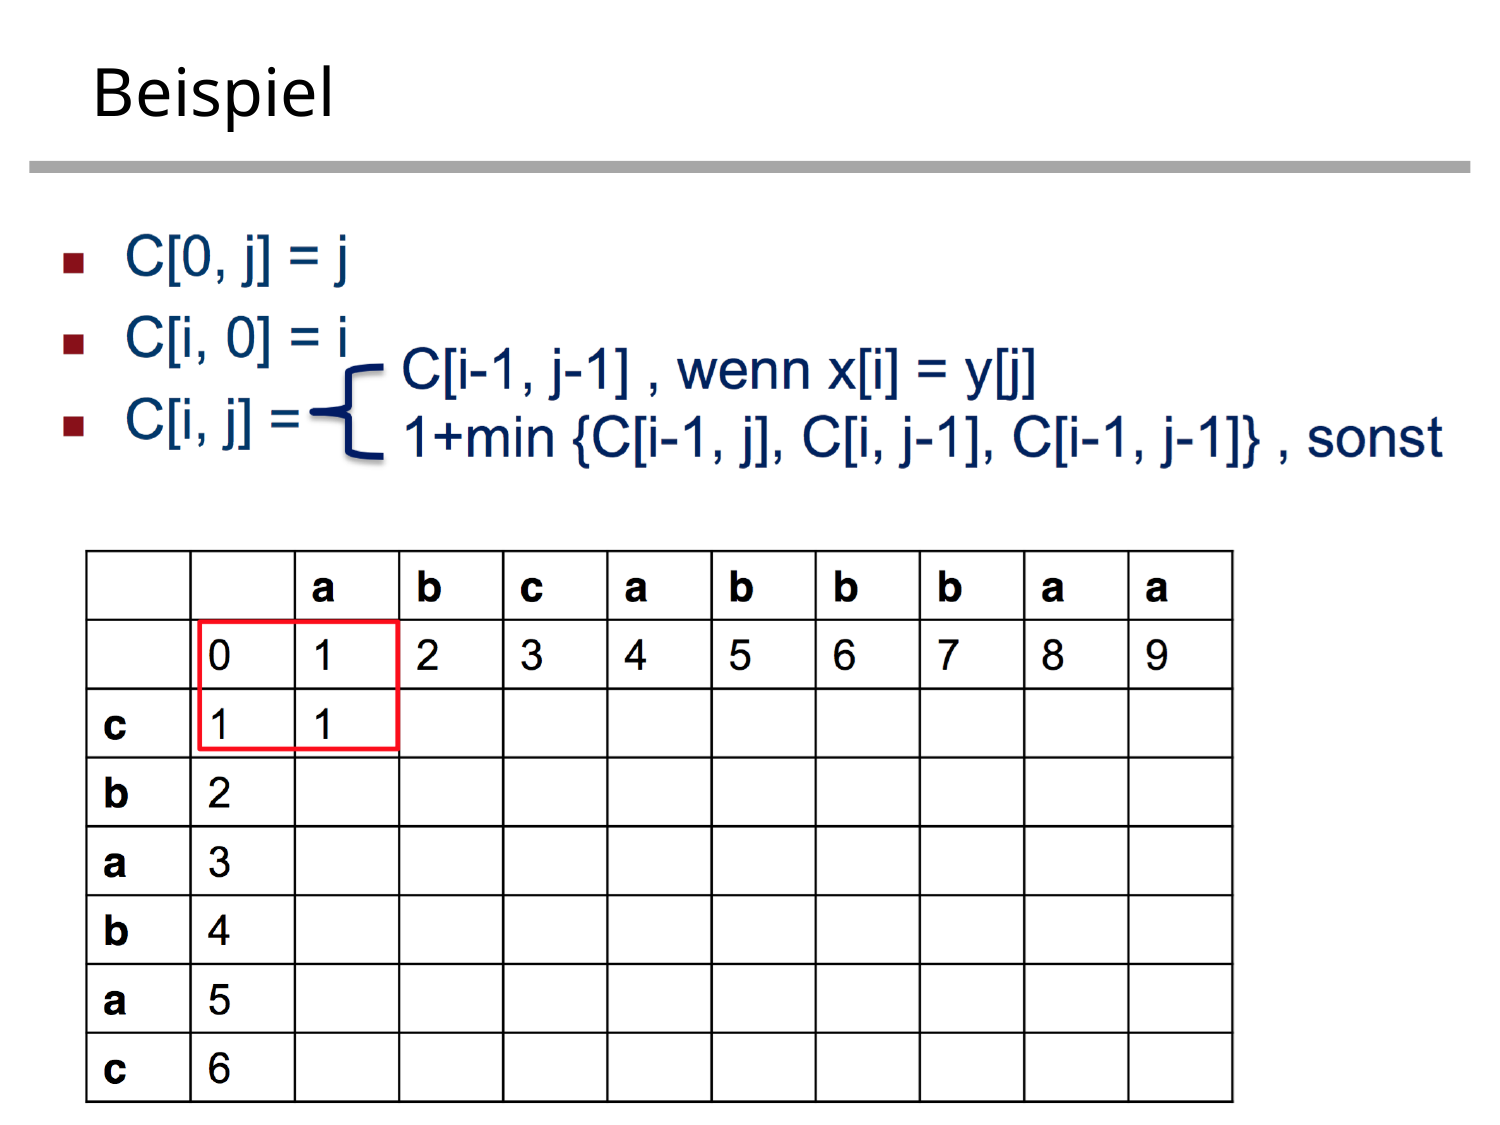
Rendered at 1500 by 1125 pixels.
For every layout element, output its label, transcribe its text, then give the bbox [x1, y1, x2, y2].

picture [23, 200, 1471, 1125]
title Beispiel [76, 42, 1427, 126]
